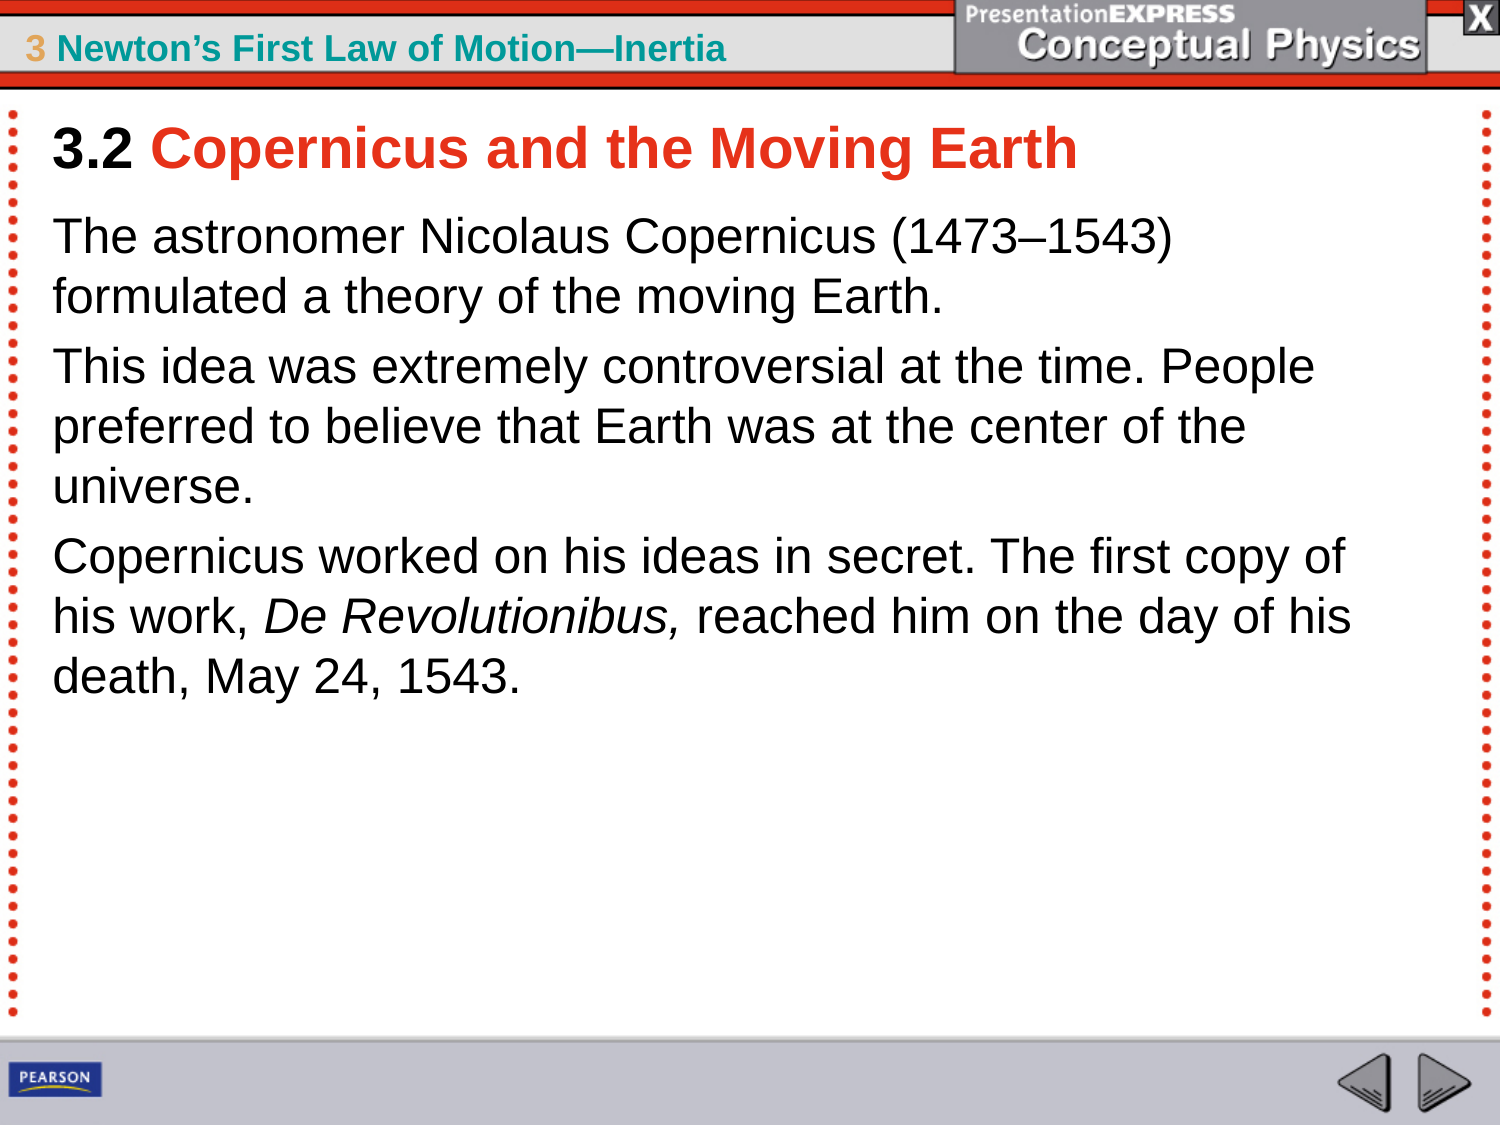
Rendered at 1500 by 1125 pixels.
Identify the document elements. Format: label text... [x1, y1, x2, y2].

text_box The astronomer Nicolaus Copernicus (1473–1543) formulated a theory of the moving Earth. This idea was extremely controversial at the time. People preferred to believe that Earth was at the center of the universe. Copernicus worked on his ideas in secret. The first copy of his work, De Revolutionibus, reached him on the day of his death, May 24, 1543. [37, 196, 1413, 715]
text_box 3.2 Copernicus and the Moving Earth [37, 102, 1400, 188]
picture [0, 0, 1500, 1125]
